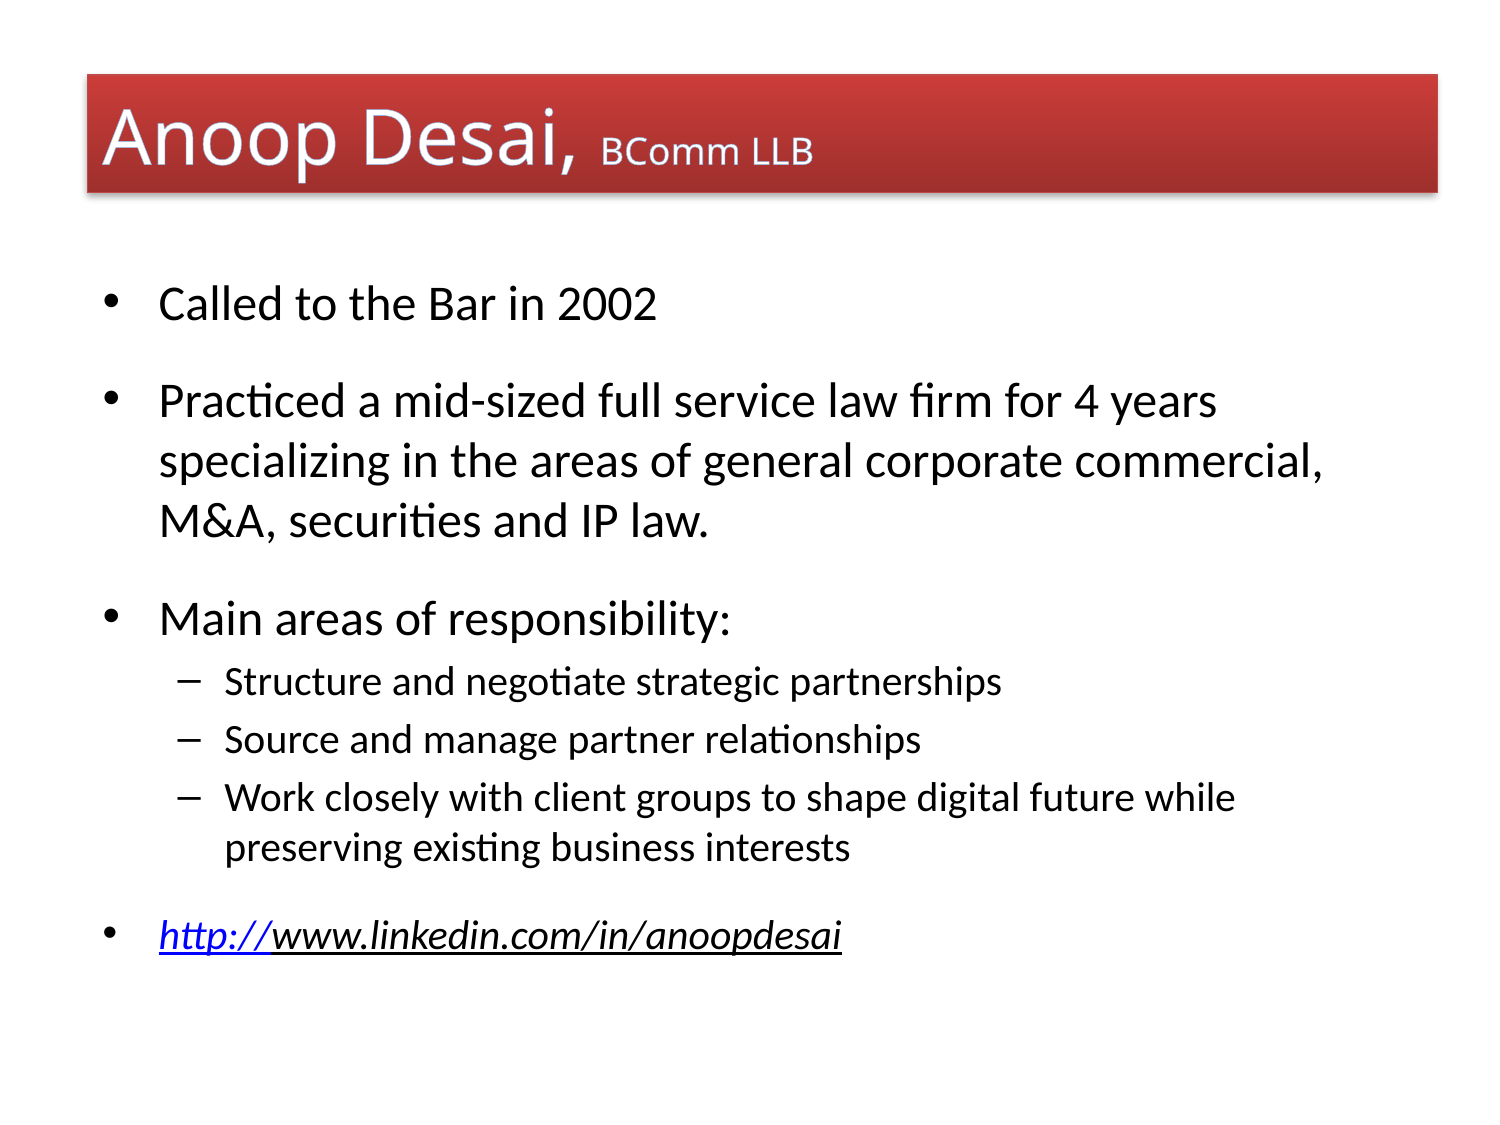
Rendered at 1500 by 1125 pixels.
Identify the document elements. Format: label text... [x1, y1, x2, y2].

list Called to the Bar in 2002 Practiced a mid-sized full service law firm for 4 years specializing in the areas of general corporate commercial, M&A, securities and IP law. Main areas of responsibility: Structure and negotiate strategic partnerships Source and manage partner relationships Work closely with client groups to shape digital future while preserving existing business interests http://www.linkedin.com/in/anoopdesai [87, 262, 1438, 1013]
text_box Anoop Desai, BComm LLB [87, 74, 1438, 193]
